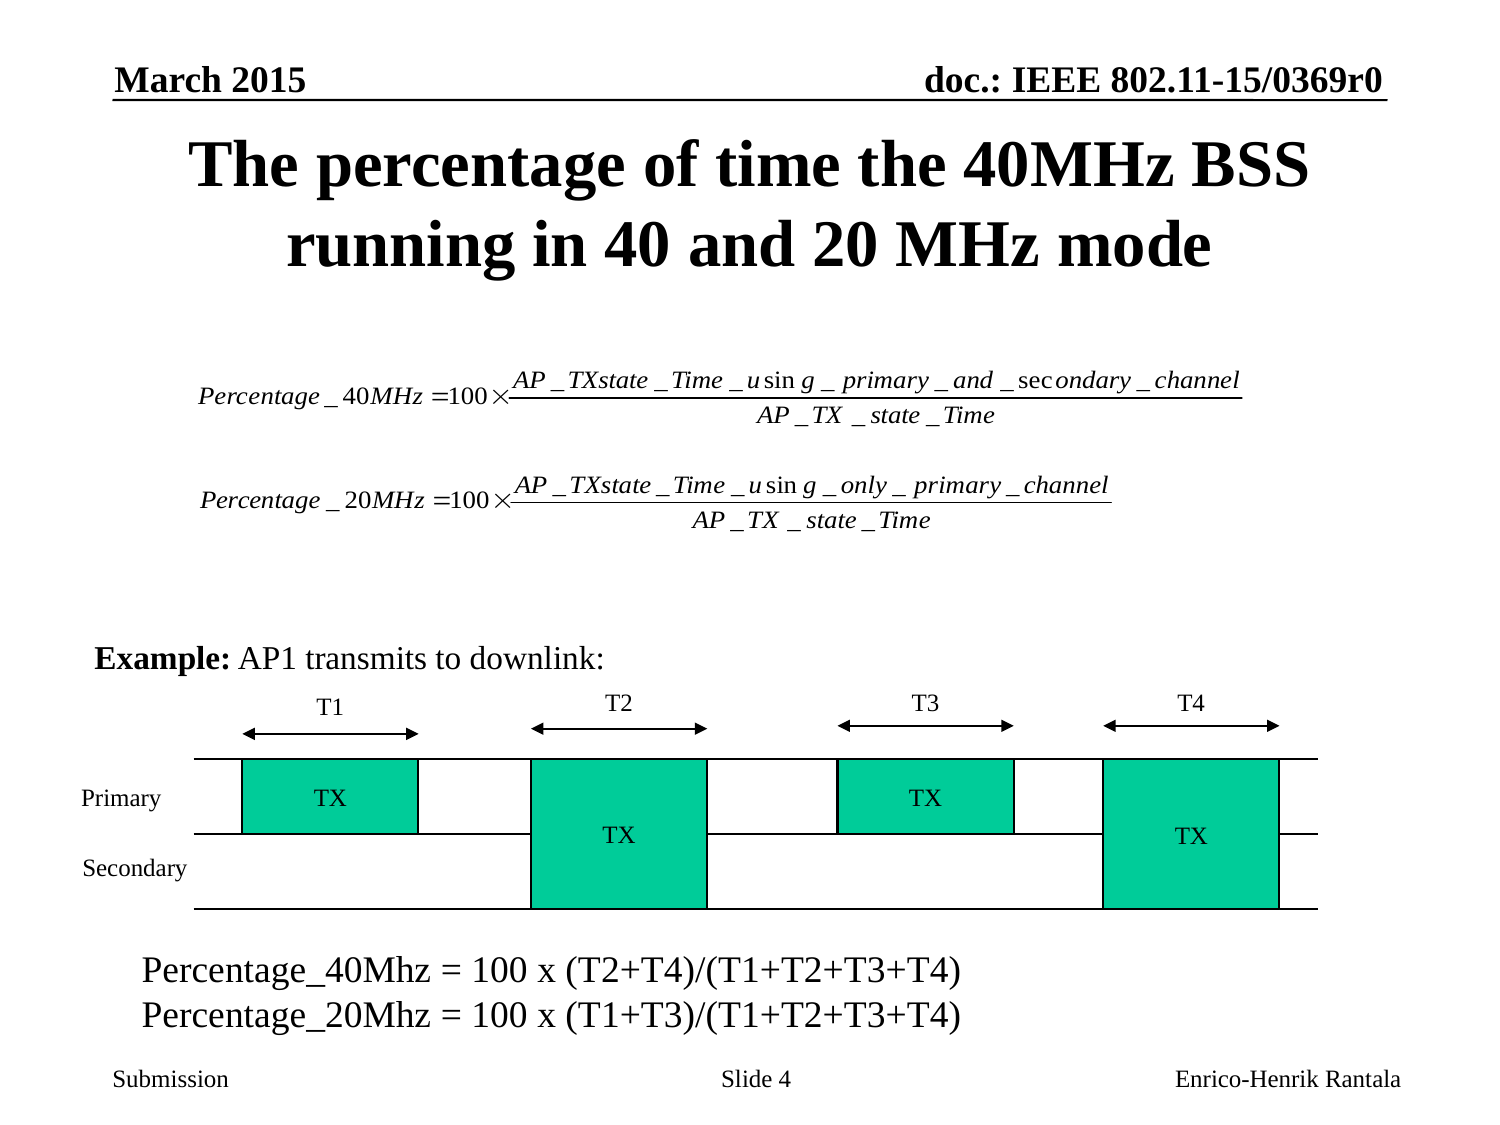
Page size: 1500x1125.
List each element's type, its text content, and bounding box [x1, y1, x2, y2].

text_box T3 [896, 679, 955, 724]
text_box TX [837, 766, 1014, 832]
text_box TX [1103, 841, 1280, 907]
slide_number Slide 4 [720, 1061, 792, 1093]
text_box T4 [1162, 679, 1221, 724]
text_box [194, 469, 1117, 539]
text_box TX [531, 766, 708, 832]
text_box Primary [66, 773, 177, 819]
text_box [192, 364, 1249, 434]
text_box Percentage_40Mhz = 100 x (T2+T4)/(T1+T2+T3+T4) Percentage_20Mhz = 100 x (T1+T3)/(T1+T2+T3+T4) [126, 937, 977, 1043]
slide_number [114, 54, 309, 101]
footer Enrico-Henrik Rantala [1171, 1061, 1402, 1093]
text_box Secondary [67, 844, 203, 890]
text_box TX [531, 841, 708, 907]
text_box T2 [590, 679, 648, 725]
text_box TX [1103, 766, 1280, 832]
title The percentage of time the 40MHz BSS running in 40 and 20 MHz mode [112, 112, 1388, 288]
text_box T1 [301, 684, 360, 728]
text_box TX [242, 766, 419, 832]
text_box Example: AP1 transmits to downlink: [79, 629, 621, 684]
